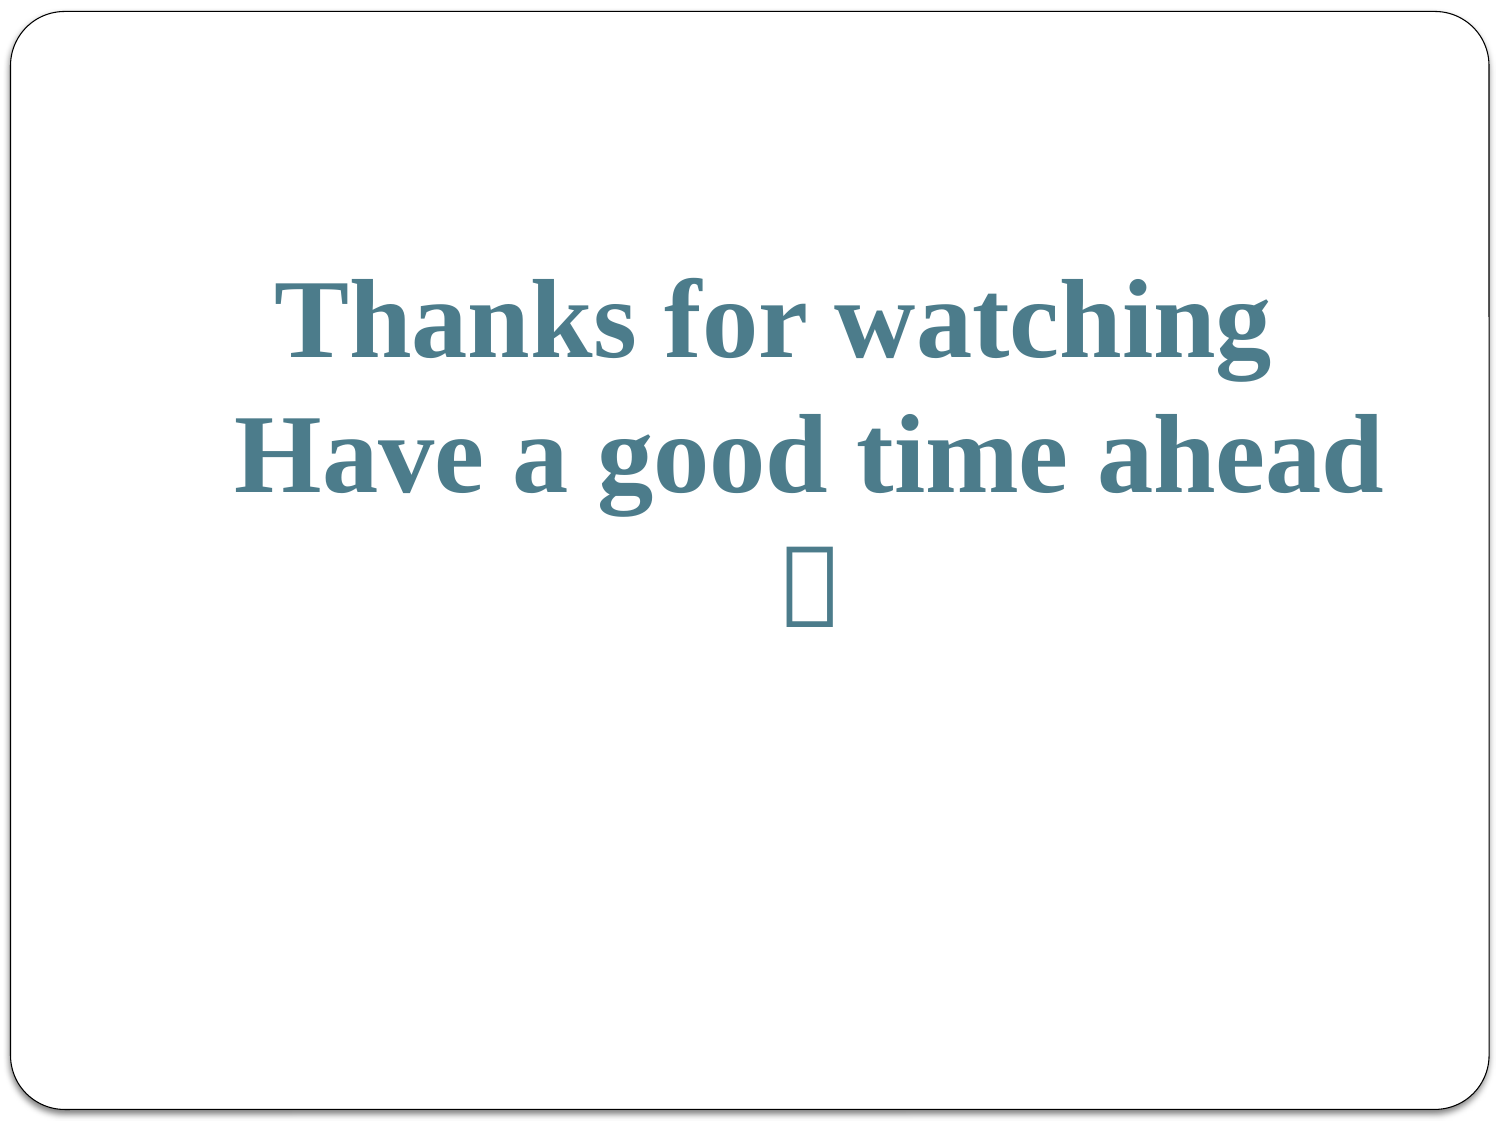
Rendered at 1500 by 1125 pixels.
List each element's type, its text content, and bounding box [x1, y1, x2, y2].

list Thanks for watching Have a good time ahead  [150, 237, 1425, 725]
